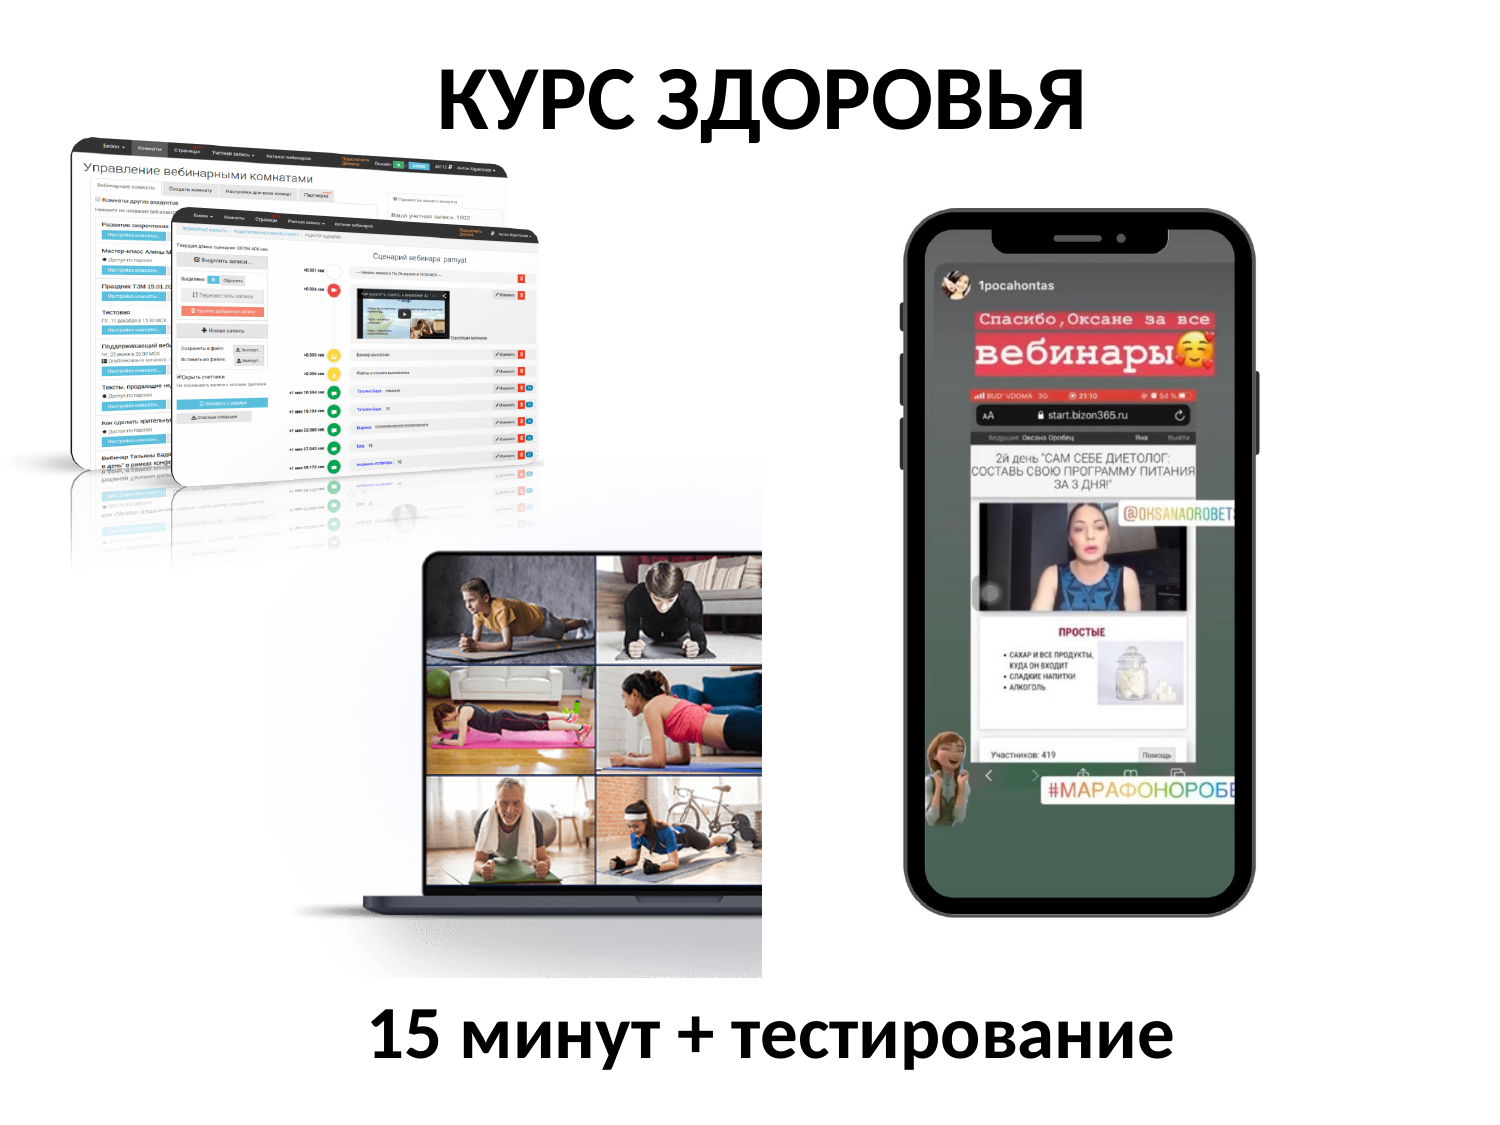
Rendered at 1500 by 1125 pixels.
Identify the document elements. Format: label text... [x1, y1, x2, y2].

text_box КУРС ЗДОРОВЬЯ [422, 30, 1103, 156]
picture [879, 207, 1280, 918]
picture [0, 136, 763, 978]
text_box 15 минут + тестирование [352, 975, 1192, 1081]
